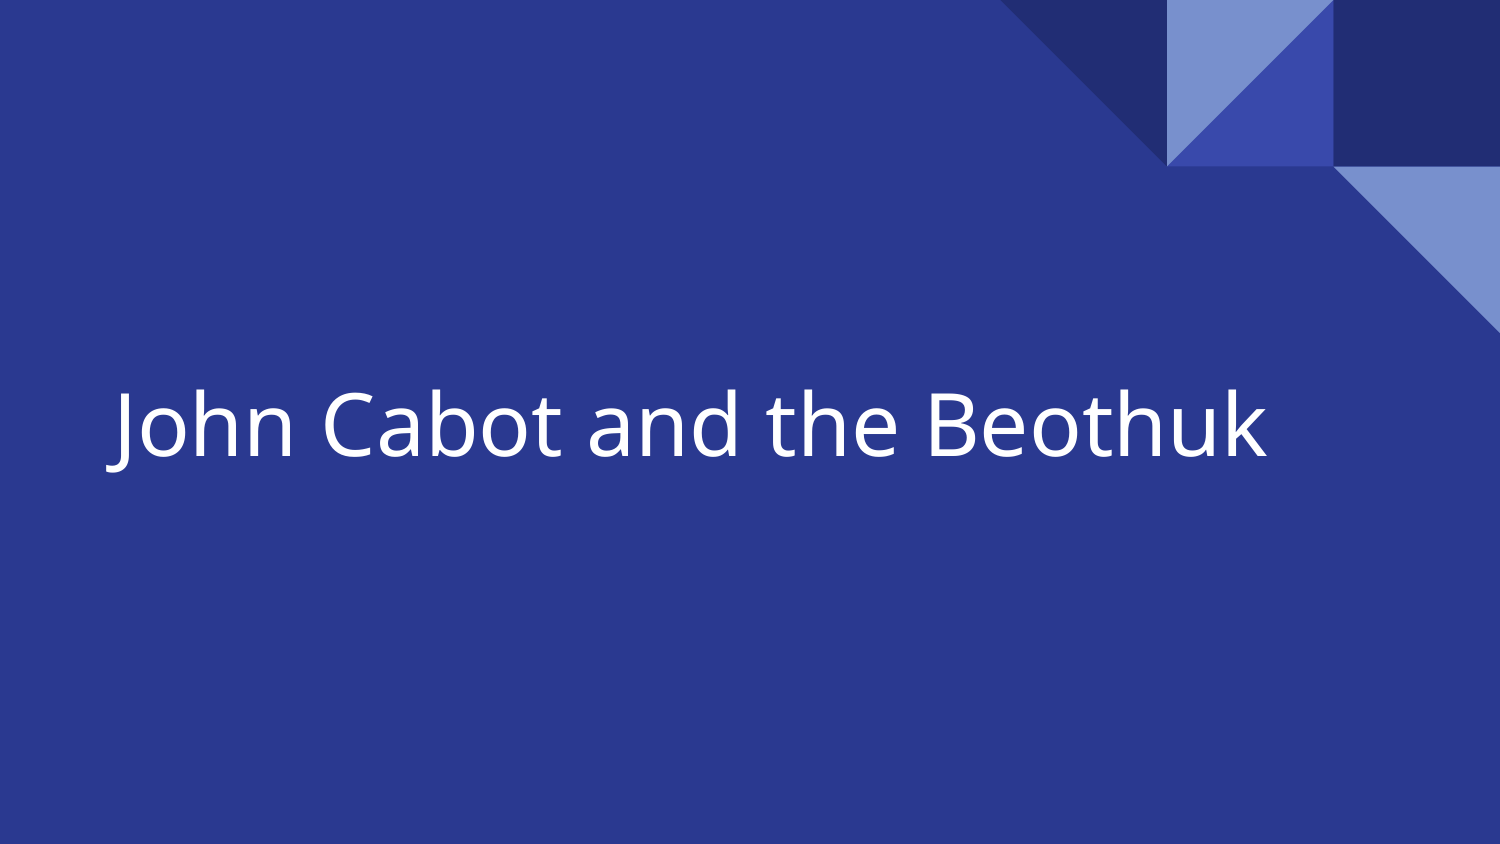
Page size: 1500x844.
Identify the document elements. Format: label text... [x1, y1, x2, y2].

title John Cabot and the Beothuk [98, 353, 1447, 491]
